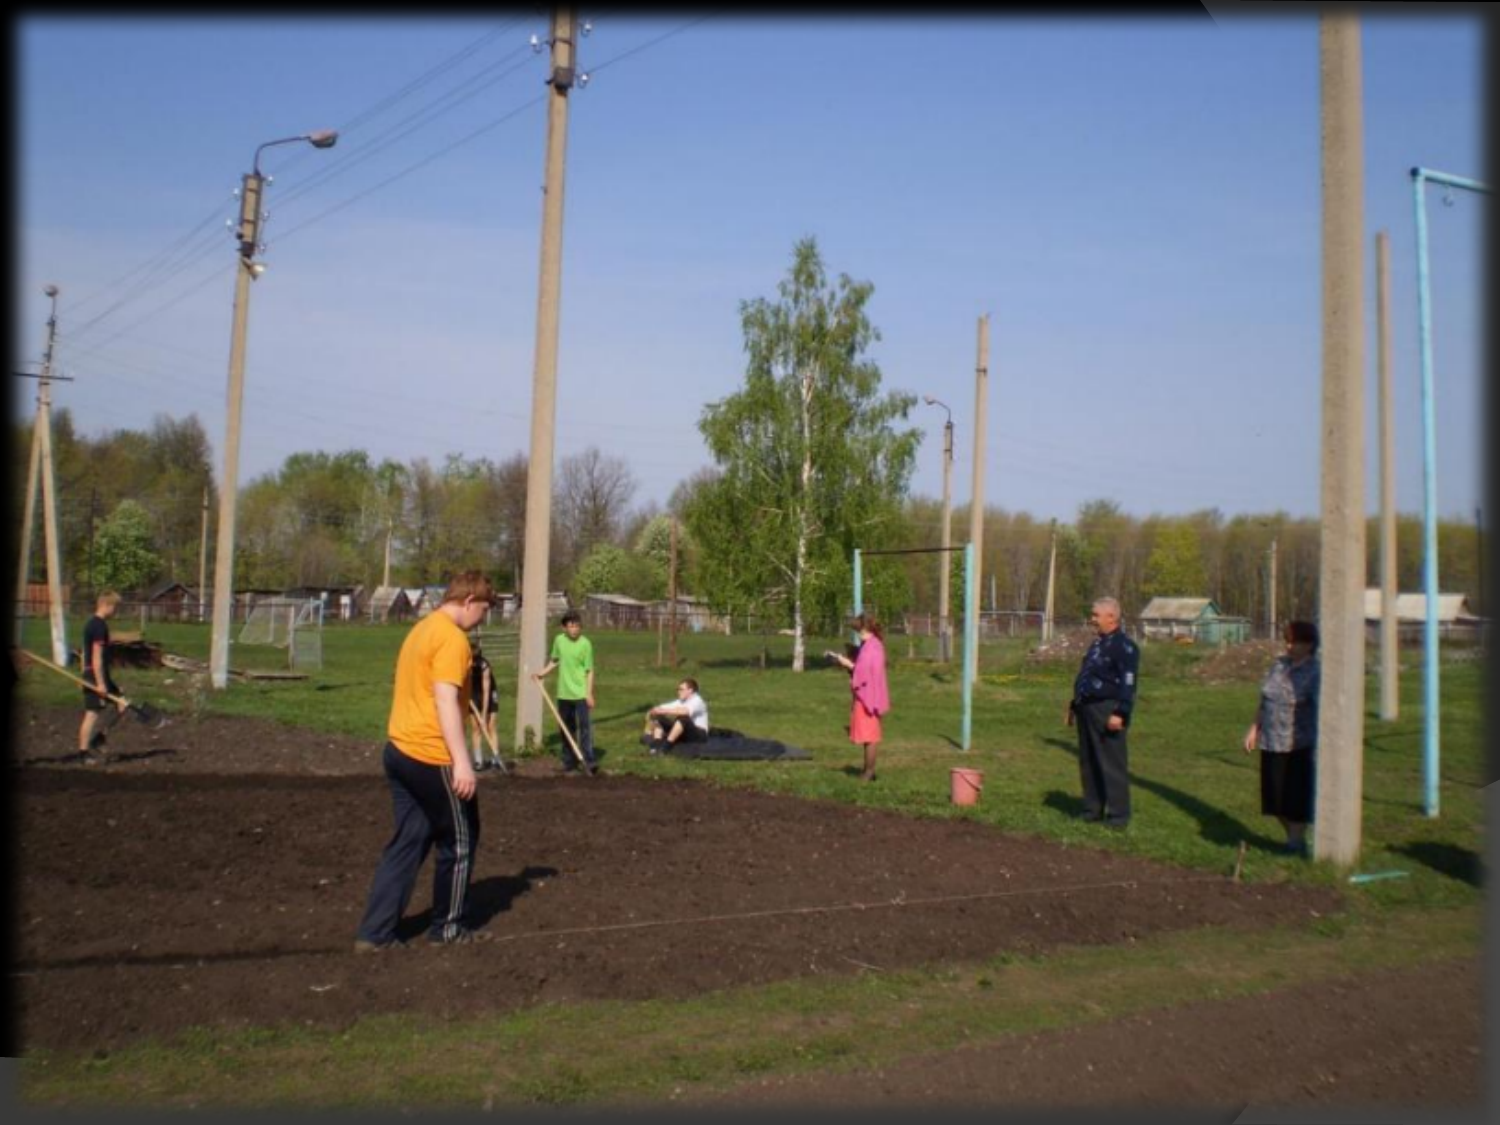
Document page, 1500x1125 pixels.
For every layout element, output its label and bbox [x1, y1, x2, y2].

list [0, 0, 1500, 1125]
